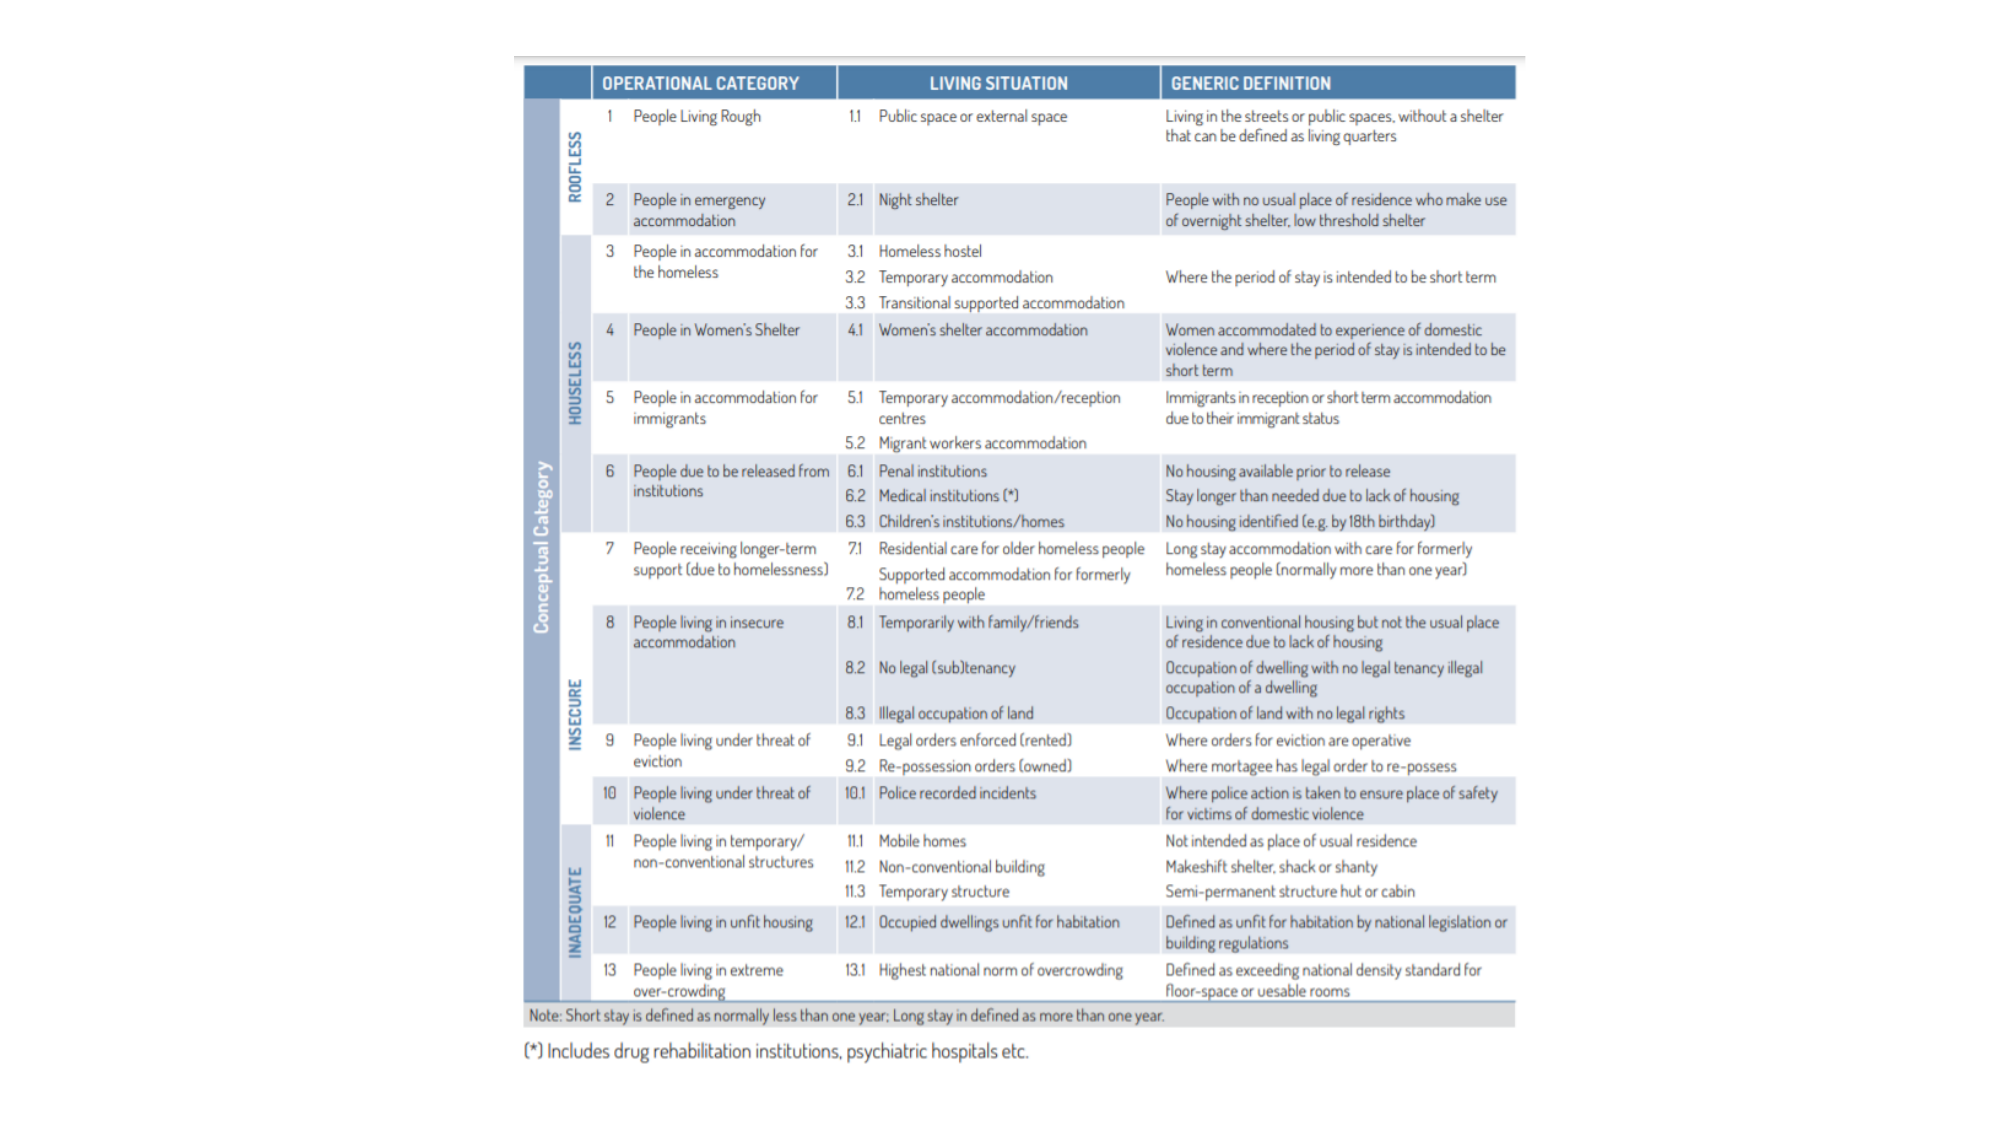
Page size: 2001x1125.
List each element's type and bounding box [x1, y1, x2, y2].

picture [513, 56, 1526, 1069]
